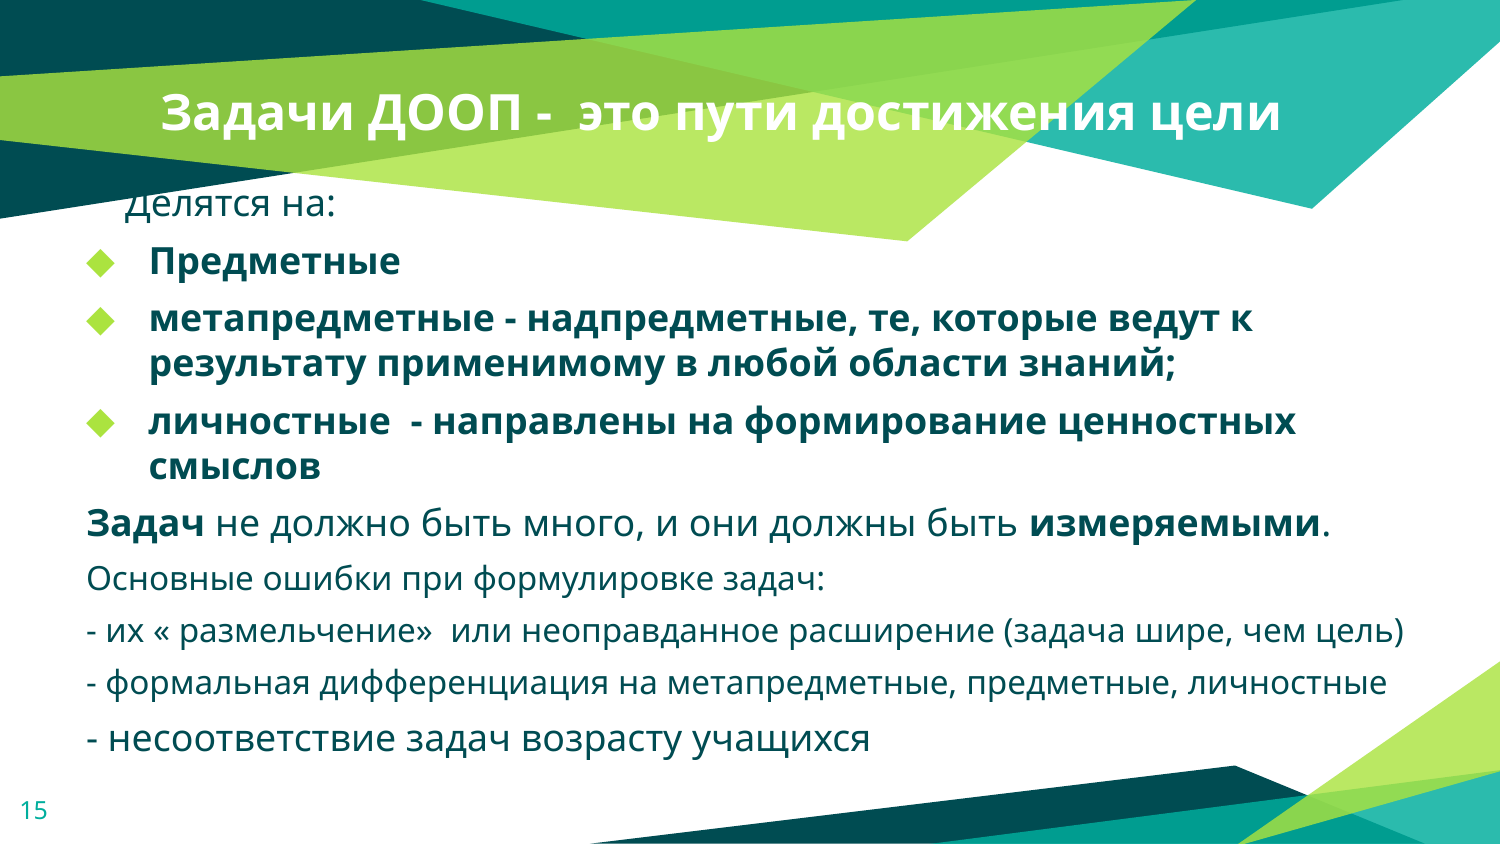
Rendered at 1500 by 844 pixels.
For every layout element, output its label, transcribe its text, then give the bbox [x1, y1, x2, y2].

list Делятся на: Предметные метапредметные - надпредметные, те, которые ведут к результату применимому в любой области знаний; личностные - направлены на формирование ценностных смыслов Задач не должно быть много, и они должны быть измеряемыми. Основные ошибки при формулировке задач: - их « размельчение» или неоправданное расширение (задача шире, чем цель) - формальная дифференциация на метапредметные, предметные, личностные - несоответствие задач возрасту учащихся [58, 164, 1430, 808]
title Задачи ДООП - это пути достижения цели [145, 65, 1355, 153]
slide_number 15 [4, 779, 95, 844]
